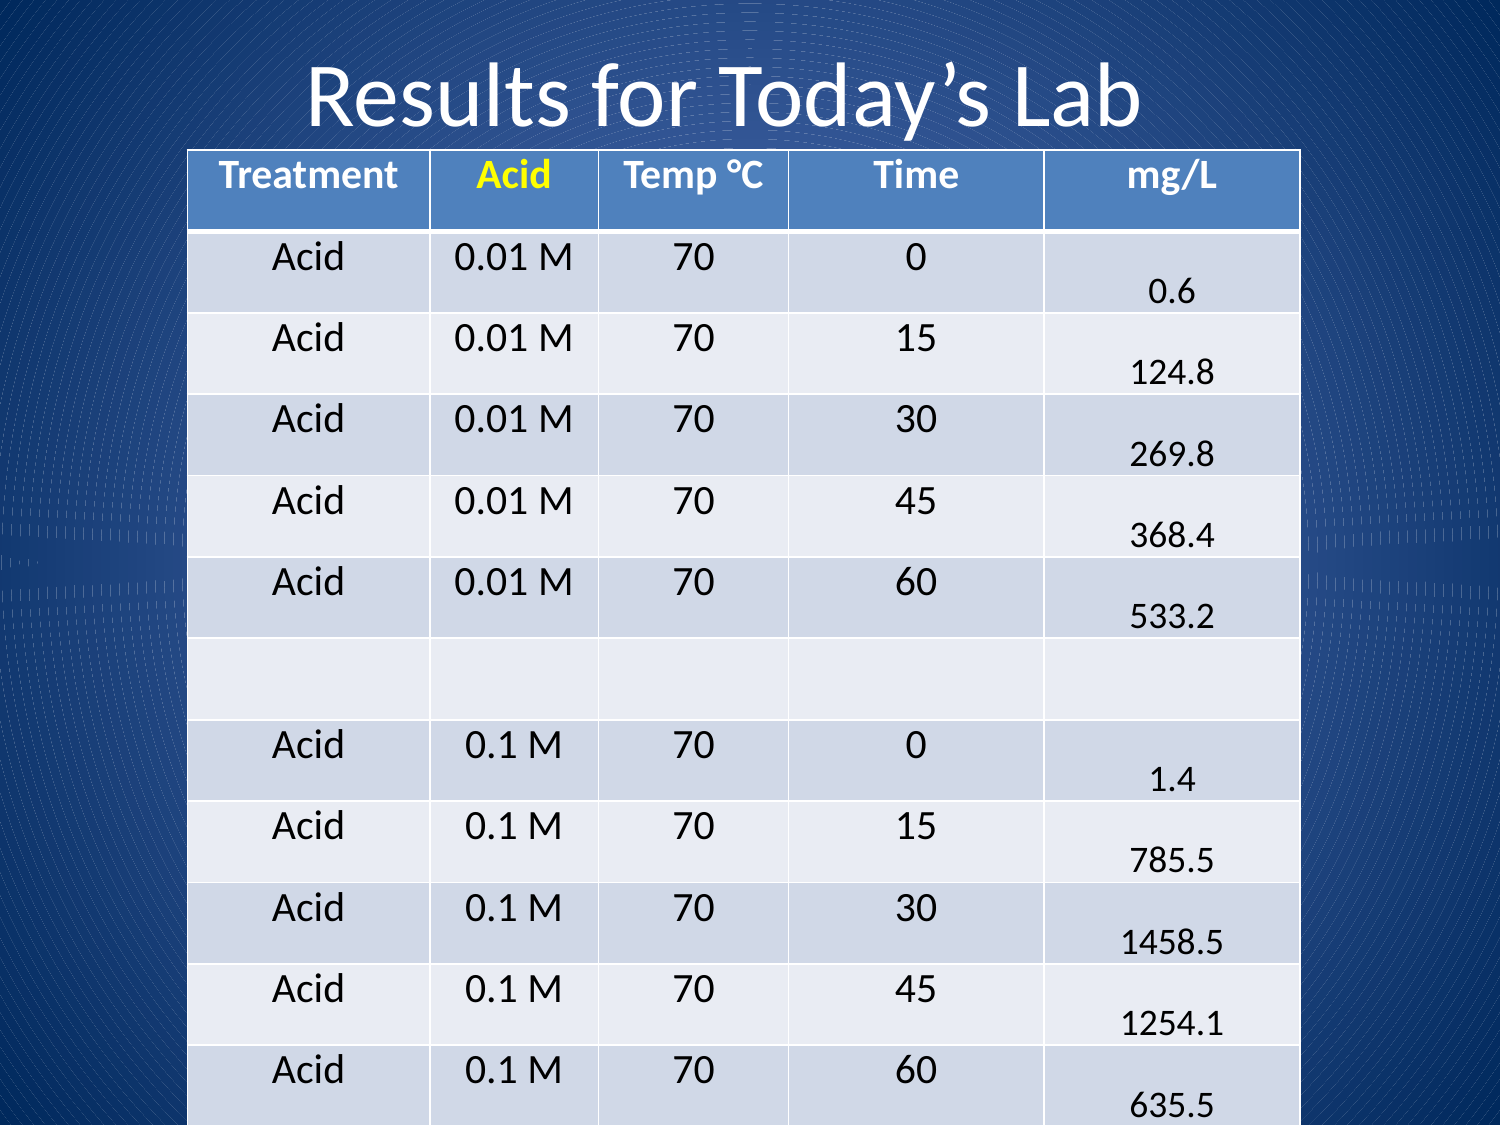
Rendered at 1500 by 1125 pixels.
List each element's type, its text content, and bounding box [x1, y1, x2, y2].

table_cell 533.2 [1045, 558, 1299, 637]
table_cell 30 [789, 395, 1043, 475]
table_cell 0 [789, 234, 1043, 312]
table_cell 1254.1 [1045, 965, 1299, 1044]
table_cell 70 [599, 883, 788, 963]
table_cell 15 [789, 802, 1043, 882]
table_cell [431, 639, 598, 719]
table_cell [789, 639, 1043, 719]
table_cell 0.1 M [431, 802, 598, 882]
table_cell 70 [599, 395, 788, 475]
table_cell 45 [789, 476, 1043, 556]
table_cell Acid [188, 802, 429, 882]
table_cell 785.5 [1045, 802, 1299, 882]
table_cell 635.5 [1045, 1046, 1299, 1125]
table_cell 70 [599, 558, 788, 637]
table_cell 0.01 M [431, 558, 598, 637]
table_cell 1.4 [1045, 721, 1299, 800]
table_cell [188, 639, 429, 719]
table_cell Acid [188, 883, 429, 963]
table_cell 368.4 [1045, 476, 1299, 556]
table_cell 269.8 [1045, 395, 1299, 475]
table_cell Acid [188, 558, 429, 637]
table_cell 45 [789, 965, 1043, 1044]
table_cell 60 [789, 558, 1043, 637]
table_cell 0.1 M [431, 721, 598, 800]
table_cell 70 [599, 802, 788, 882]
table_cell Acid [188, 395, 429, 475]
table_cell 0.01 M [431, 314, 598, 393]
table_cell Acid [188, 1046, 429, 1125]
table_cell 15 [789, 314, 1043, 393]
table_header Temp °C [599, 151, 788, 229]
table_cell 0.01 M [431, 234, 598, 312]
table_cell Acid [188, 965, 429, 1044]
table_cell Acid [188, 476, 429, 556]
table_cell 60 [789, 1046, 1043, 1125]
table_cell 0.1 M [431, 883, 598, 963]
table_cell 0.1 M [431, 965, 598, 1044]
table_cell Acid [188, 721, 429, 800]
table_cell 0.01 M [431, 395, 598, 475]
table_cell 0.1 M [431, 1046, 598, 1125]
table_cell 70 [599, 234, 788, 312]
table_cell 70 [599, 1046, 788, 1125]
table_cell 0.6 [1045, 234, 1299, 312]
table_cell 70 [599, 476, 788, 556]
table_cell 1458.5 [1045, 883, 1299, 963]
table_cell [599, 639, 788, 719]
table_cell Acid [188, 314, 429, 393]
title Results for Today’s Lab [50, 0, 1400, 184]
table_cell 124.8 [1045, 314, 1299, 393]
table_header mg/L [1045, 151, 1299, 229]
table_header Time [789, 151, 1043, 229]
table_cell 70 [599, 314, 788, 393]
table_cell 70 [599, 721, 788, 800]
table_cell 70 [599, 965, 788, 1044]
table_cell 30 [789, 883, 1043, 963]
table_cell 0 [789, 721, 1043, 800]
table_cell 0.01 M [431, 476, 598, 556]
table_header Treatment [188, 151, 429, 229]
table_cell [1045, 639, 1299, 719]
table_header Acid [431, 151, 598, 229]
table_cell Acid [188, 234, 429, 312]
